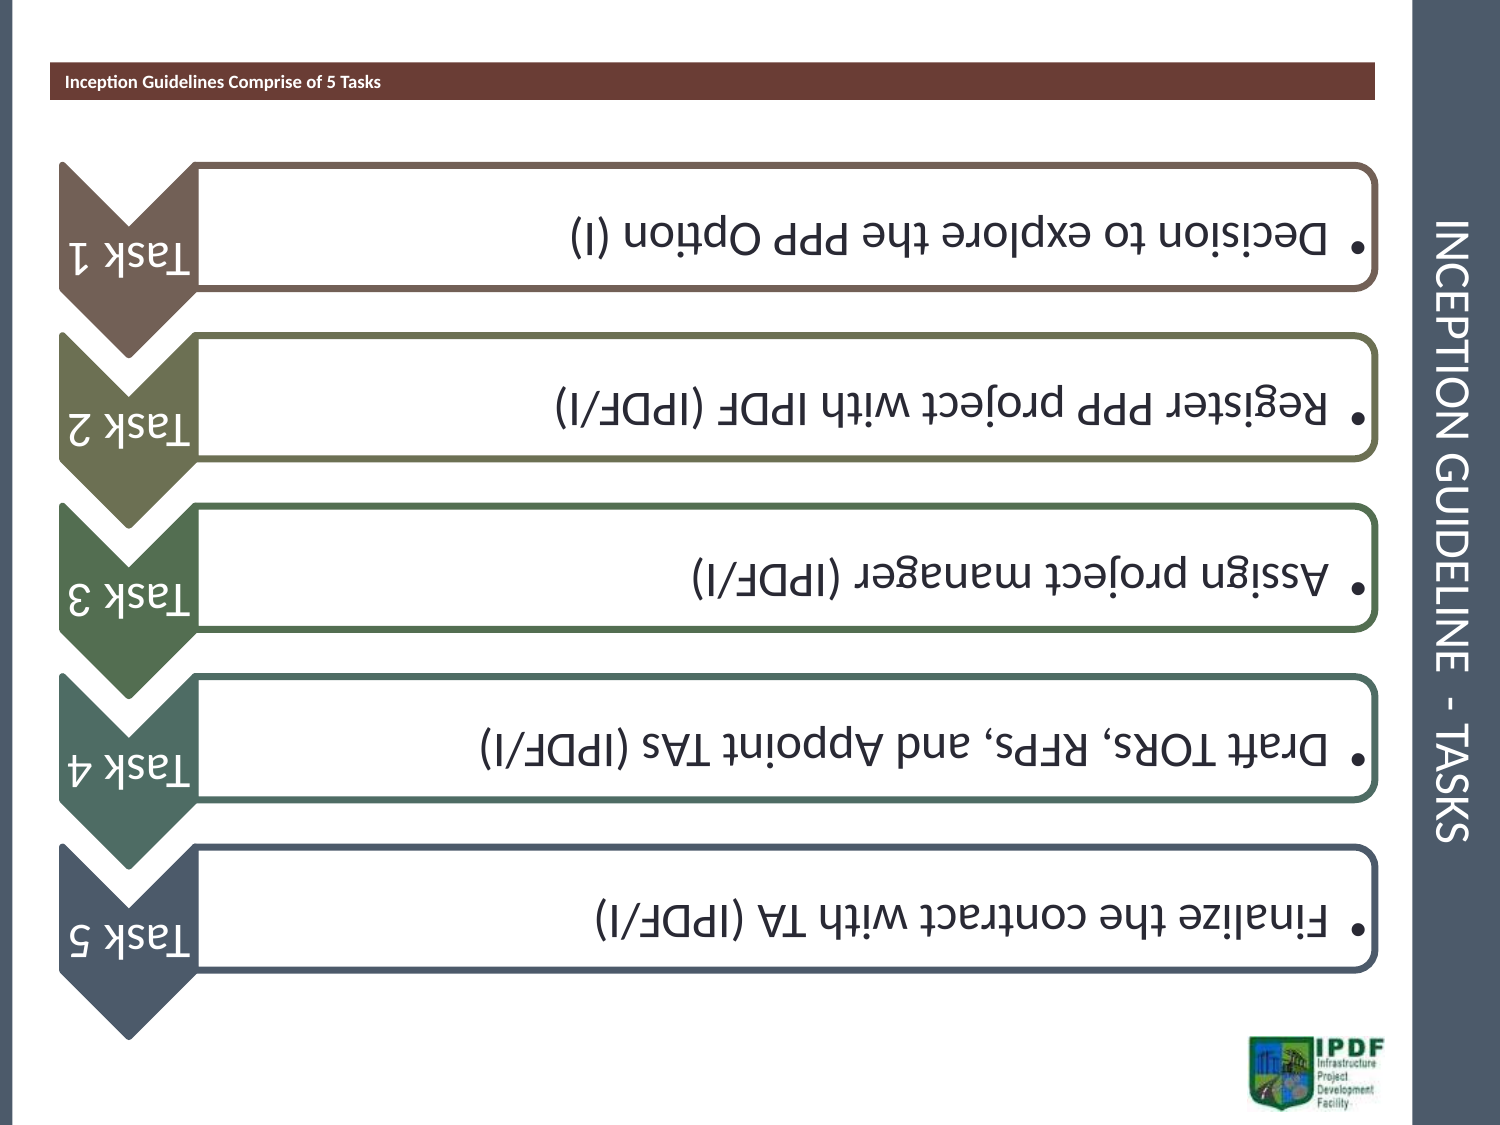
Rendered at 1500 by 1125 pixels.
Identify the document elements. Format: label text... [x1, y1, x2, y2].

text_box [62, 164, 1376, 1038]
title Inception guideline - tasks [1412, 50, 1500, 1013]
list Inception Guidelines Comprise of 5 Tasks [50, 62, 1375, 100]
picture [1247, 1036, 1385, 1112]
